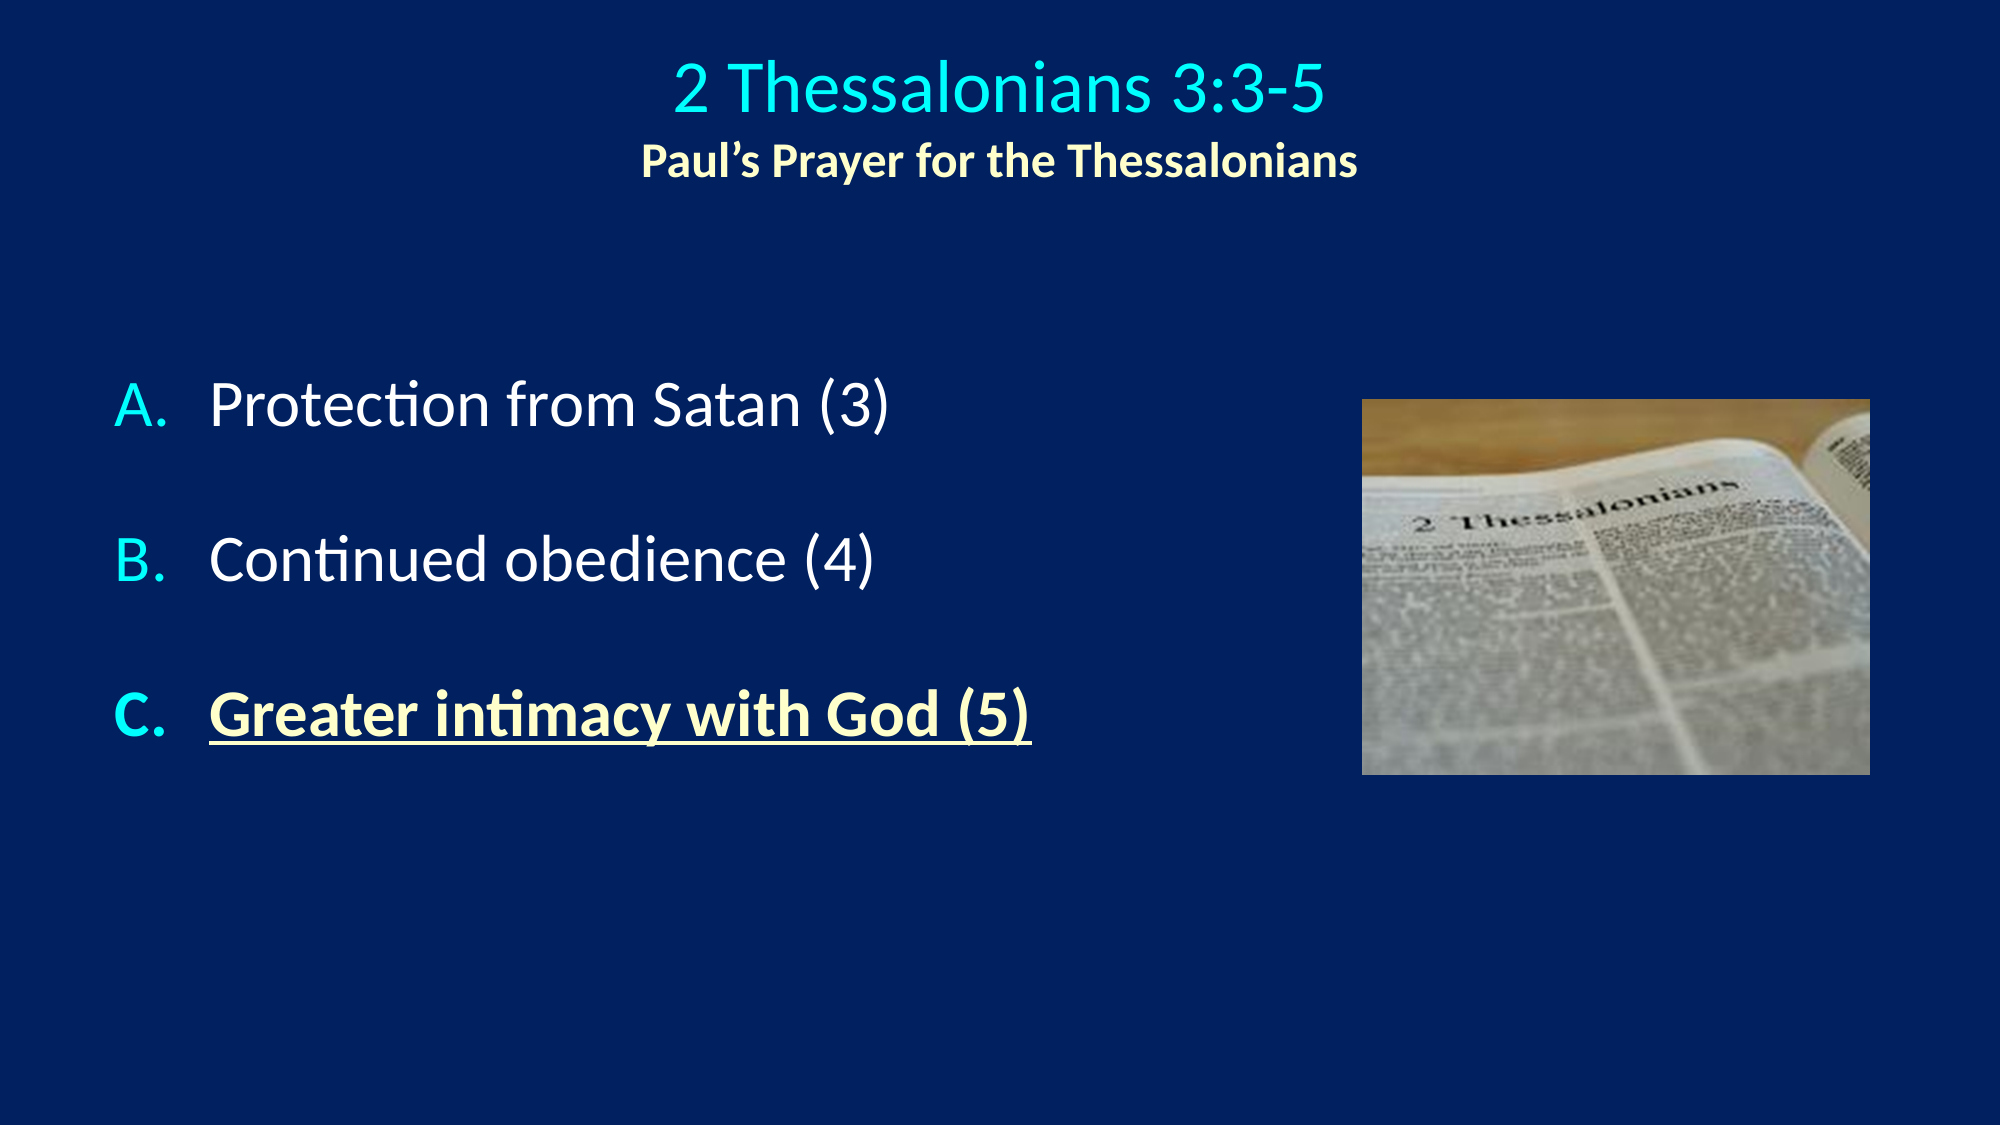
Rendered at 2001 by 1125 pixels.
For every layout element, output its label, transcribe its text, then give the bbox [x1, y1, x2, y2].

list Protection from Satan (3) Continued obedience (4) Greater intimacy with God (5) [99, 351, 1326, 751]
title 2 Thessalonians 3:3-5 Paul’s Prayer for the Thessalonians [535, 37, 1464, 188]
picture [1362, 399, 1870, 776]
